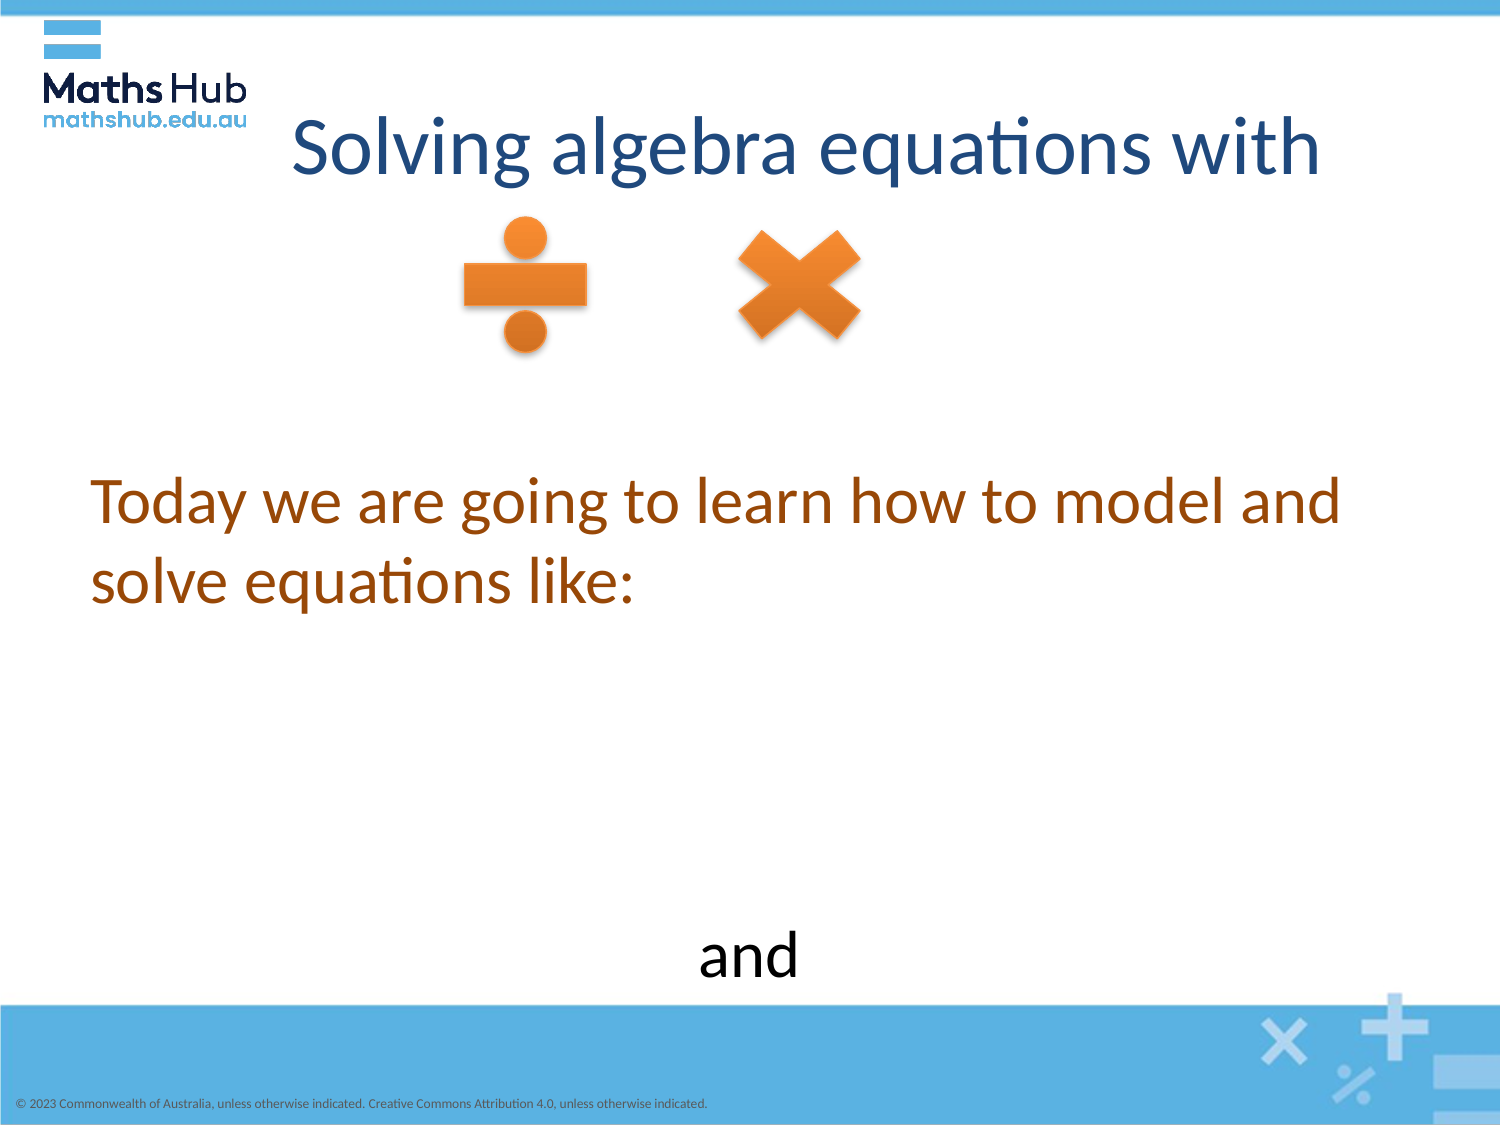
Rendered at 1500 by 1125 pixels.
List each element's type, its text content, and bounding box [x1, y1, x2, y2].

text_box © 2023 Commonwealth of Australia, unless otherwise indicated. Creative Commons Attribution 4.0, unless otherwise indicated. [0, 1084, 826, 1125]
text_box [503, 216, 548, 260]
text_box [738, 230, 861, 340]
text_box [503, 310, 548, 354]
text_box [464, 263, 587, 306]
picture [0, 0, 1500, 1125]
title Solving algebra equations with [141, 47, 1492, 235]
